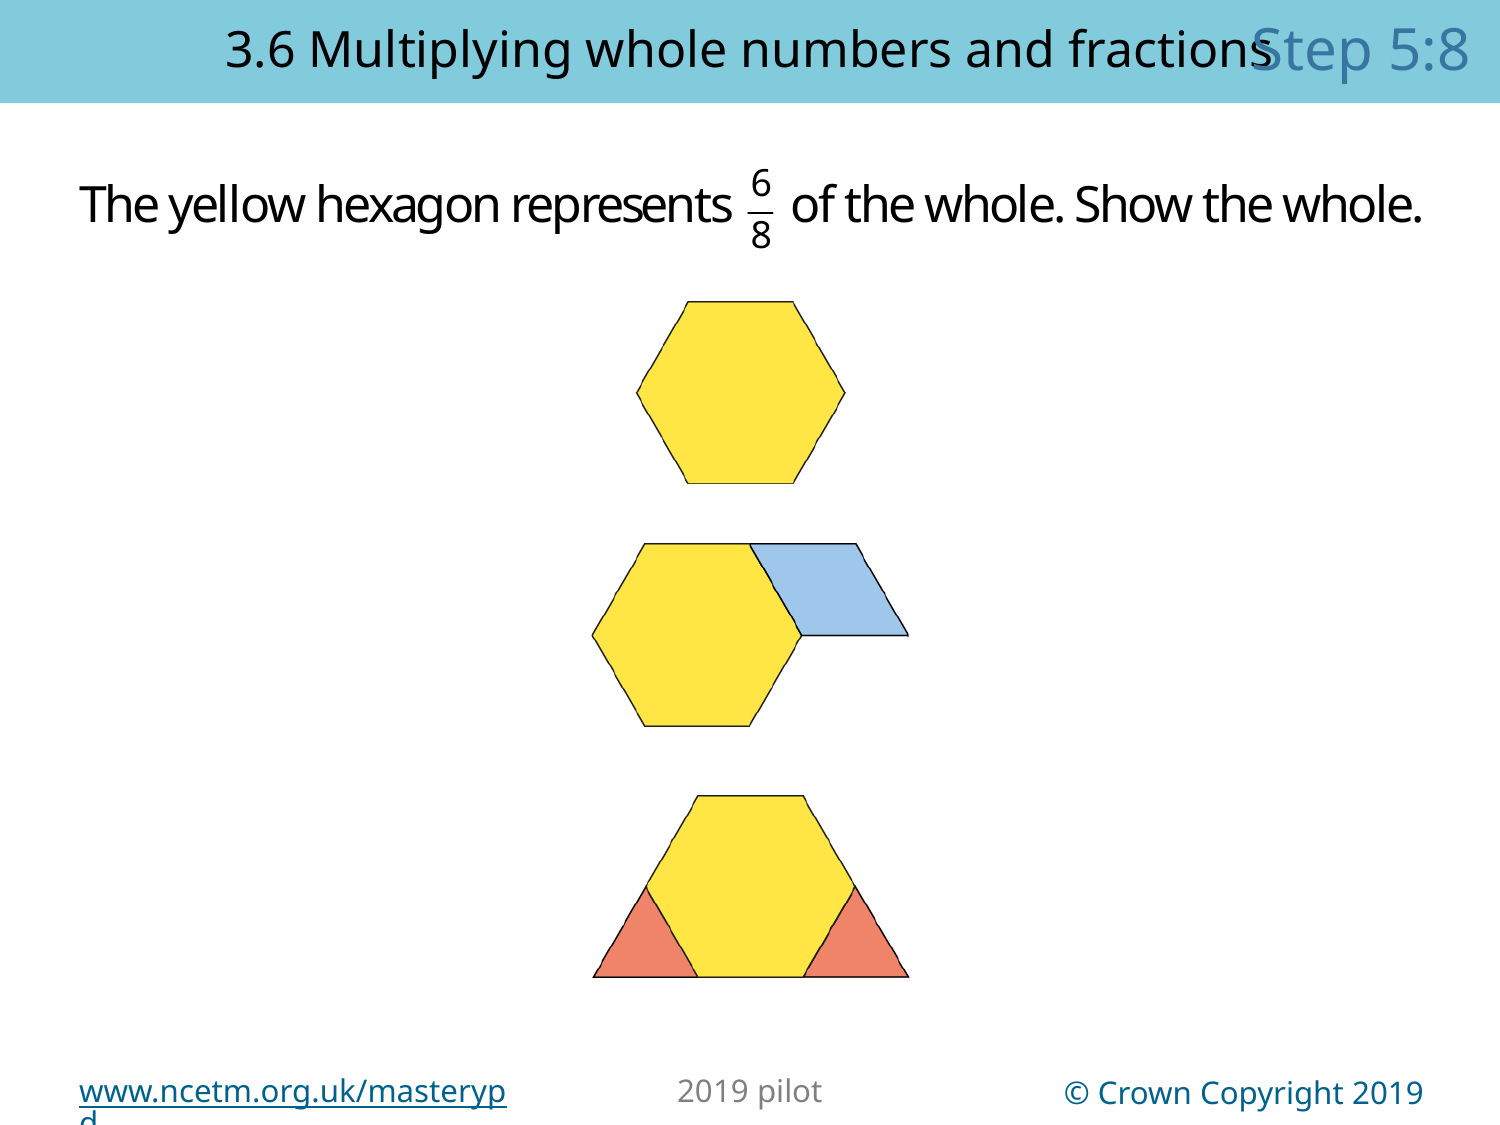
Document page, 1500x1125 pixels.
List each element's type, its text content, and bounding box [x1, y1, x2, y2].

picture [579, 795, 921, 1012]
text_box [74, 161, 1425, 254]
picture [358, 301, 1142, 506]
picture [569, 543, 931, 761]
list Step 5:8 [0, 0, 1500, 104]
